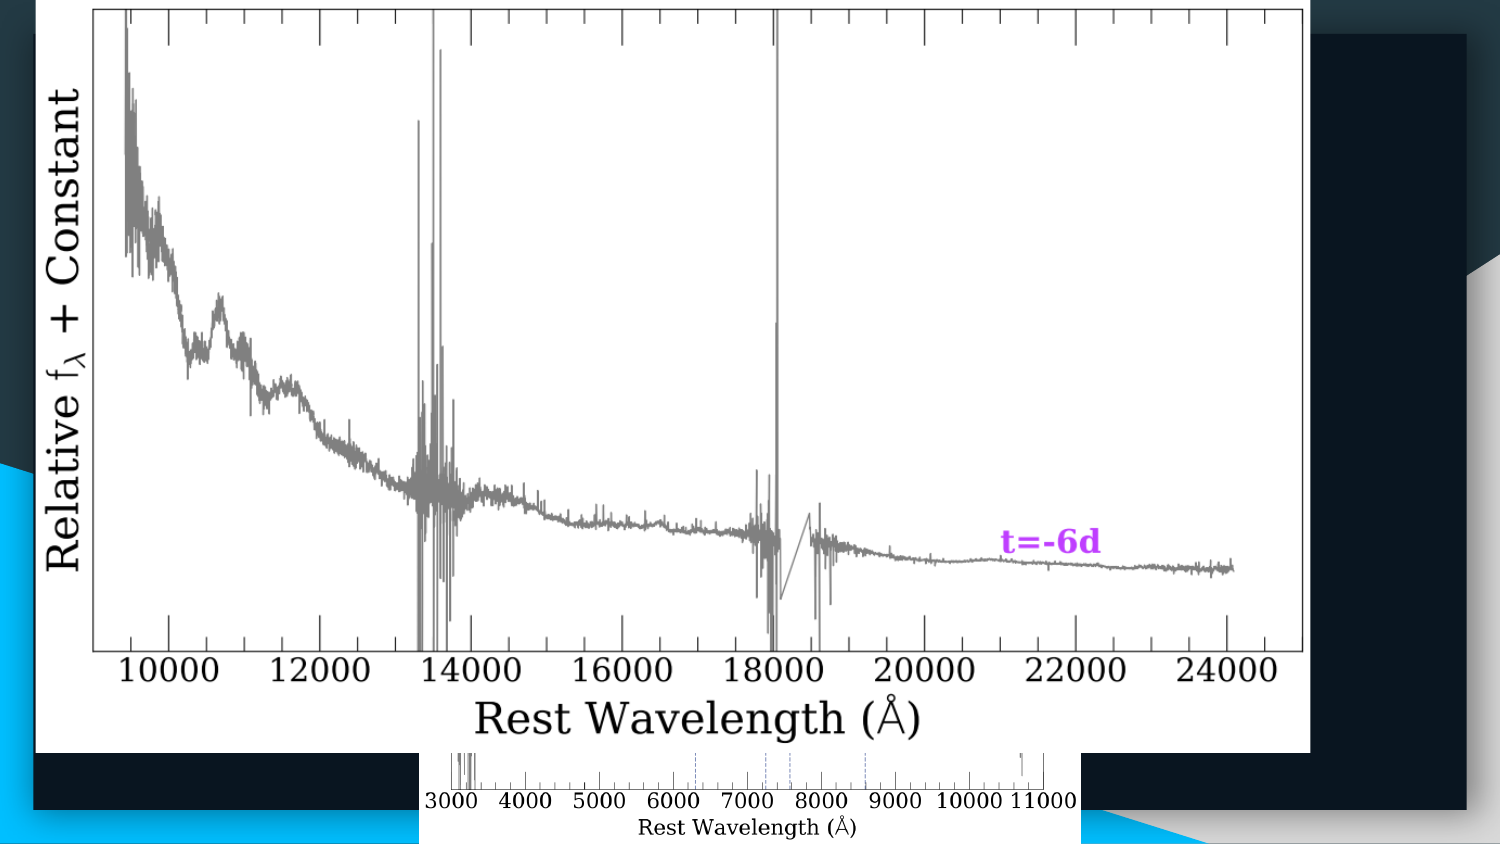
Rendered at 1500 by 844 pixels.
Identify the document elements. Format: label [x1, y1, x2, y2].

picture [35, 0, 1311, 844]
